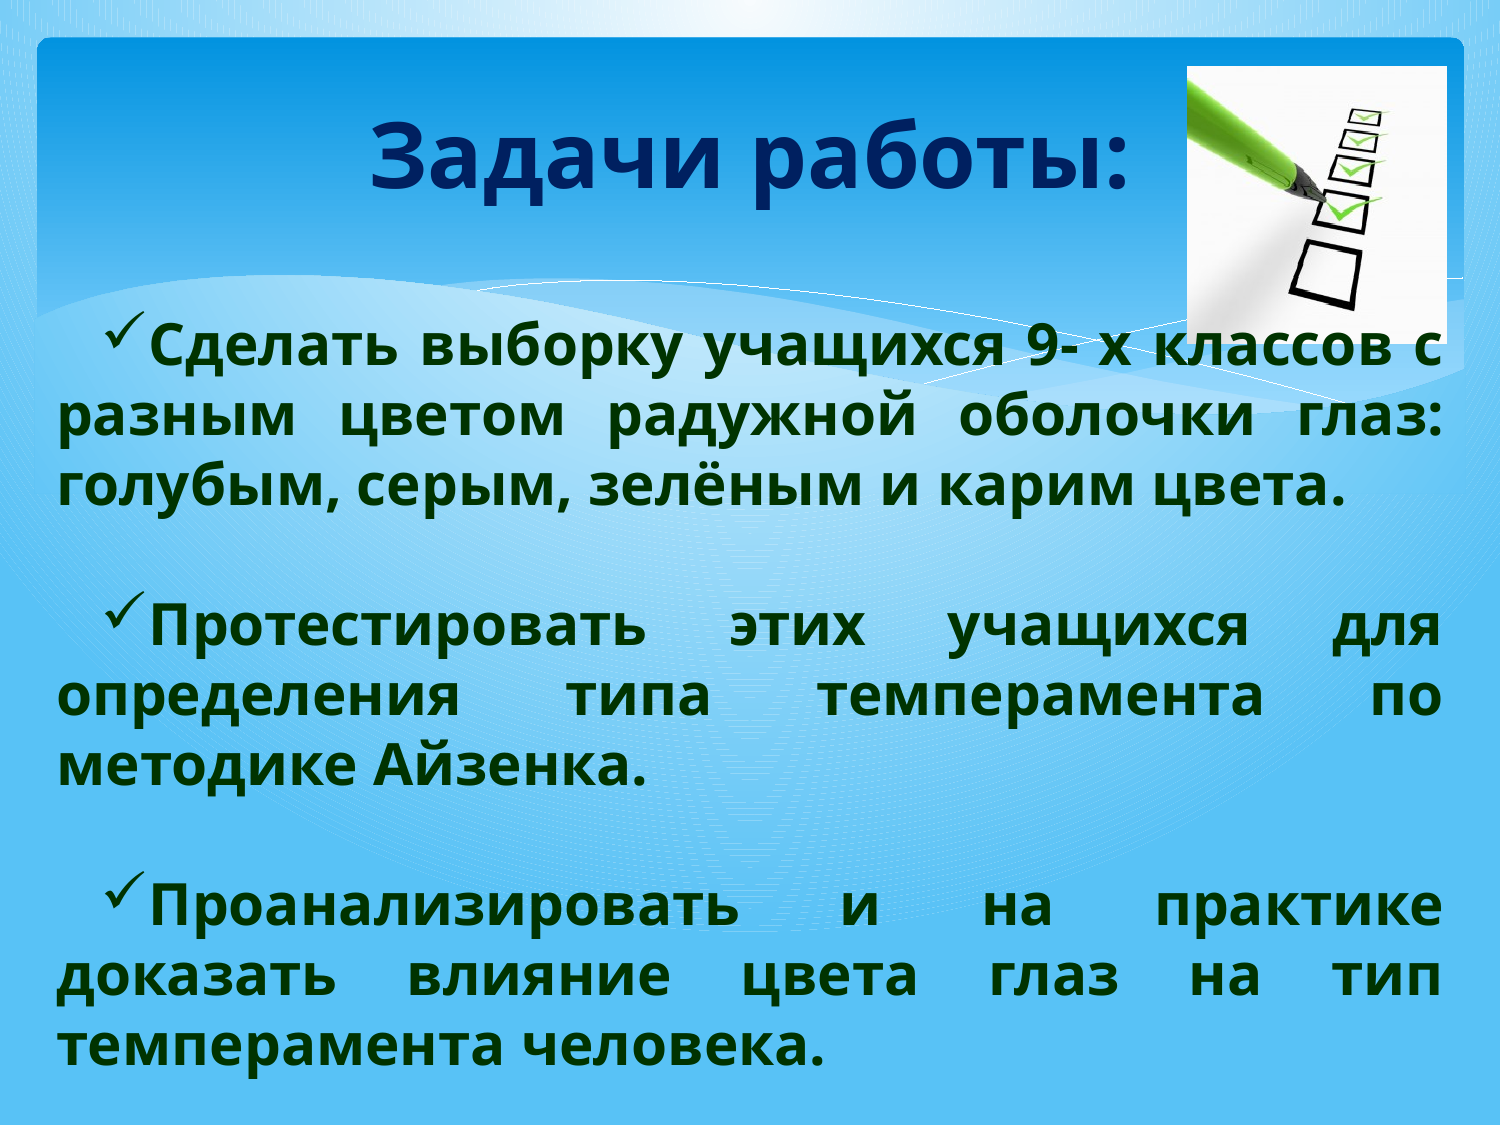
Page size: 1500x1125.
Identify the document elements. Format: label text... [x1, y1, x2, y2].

picture [1186, 67, 1448, 344]
title Задачи работы: [0, 42, 1500, 261]
text_box Сделать выборку учащихся 9- х классов с разным цветом радужной оболочки глаз: голубым, серым, зелёным и карим цвета. Протестировать этих учащихся для определения типа темперамента по методике Айзенка. Проанализировать и на практике доказать влияние цвета глаз на тип темперамента человека. [41, 300, 1459, 1085]
